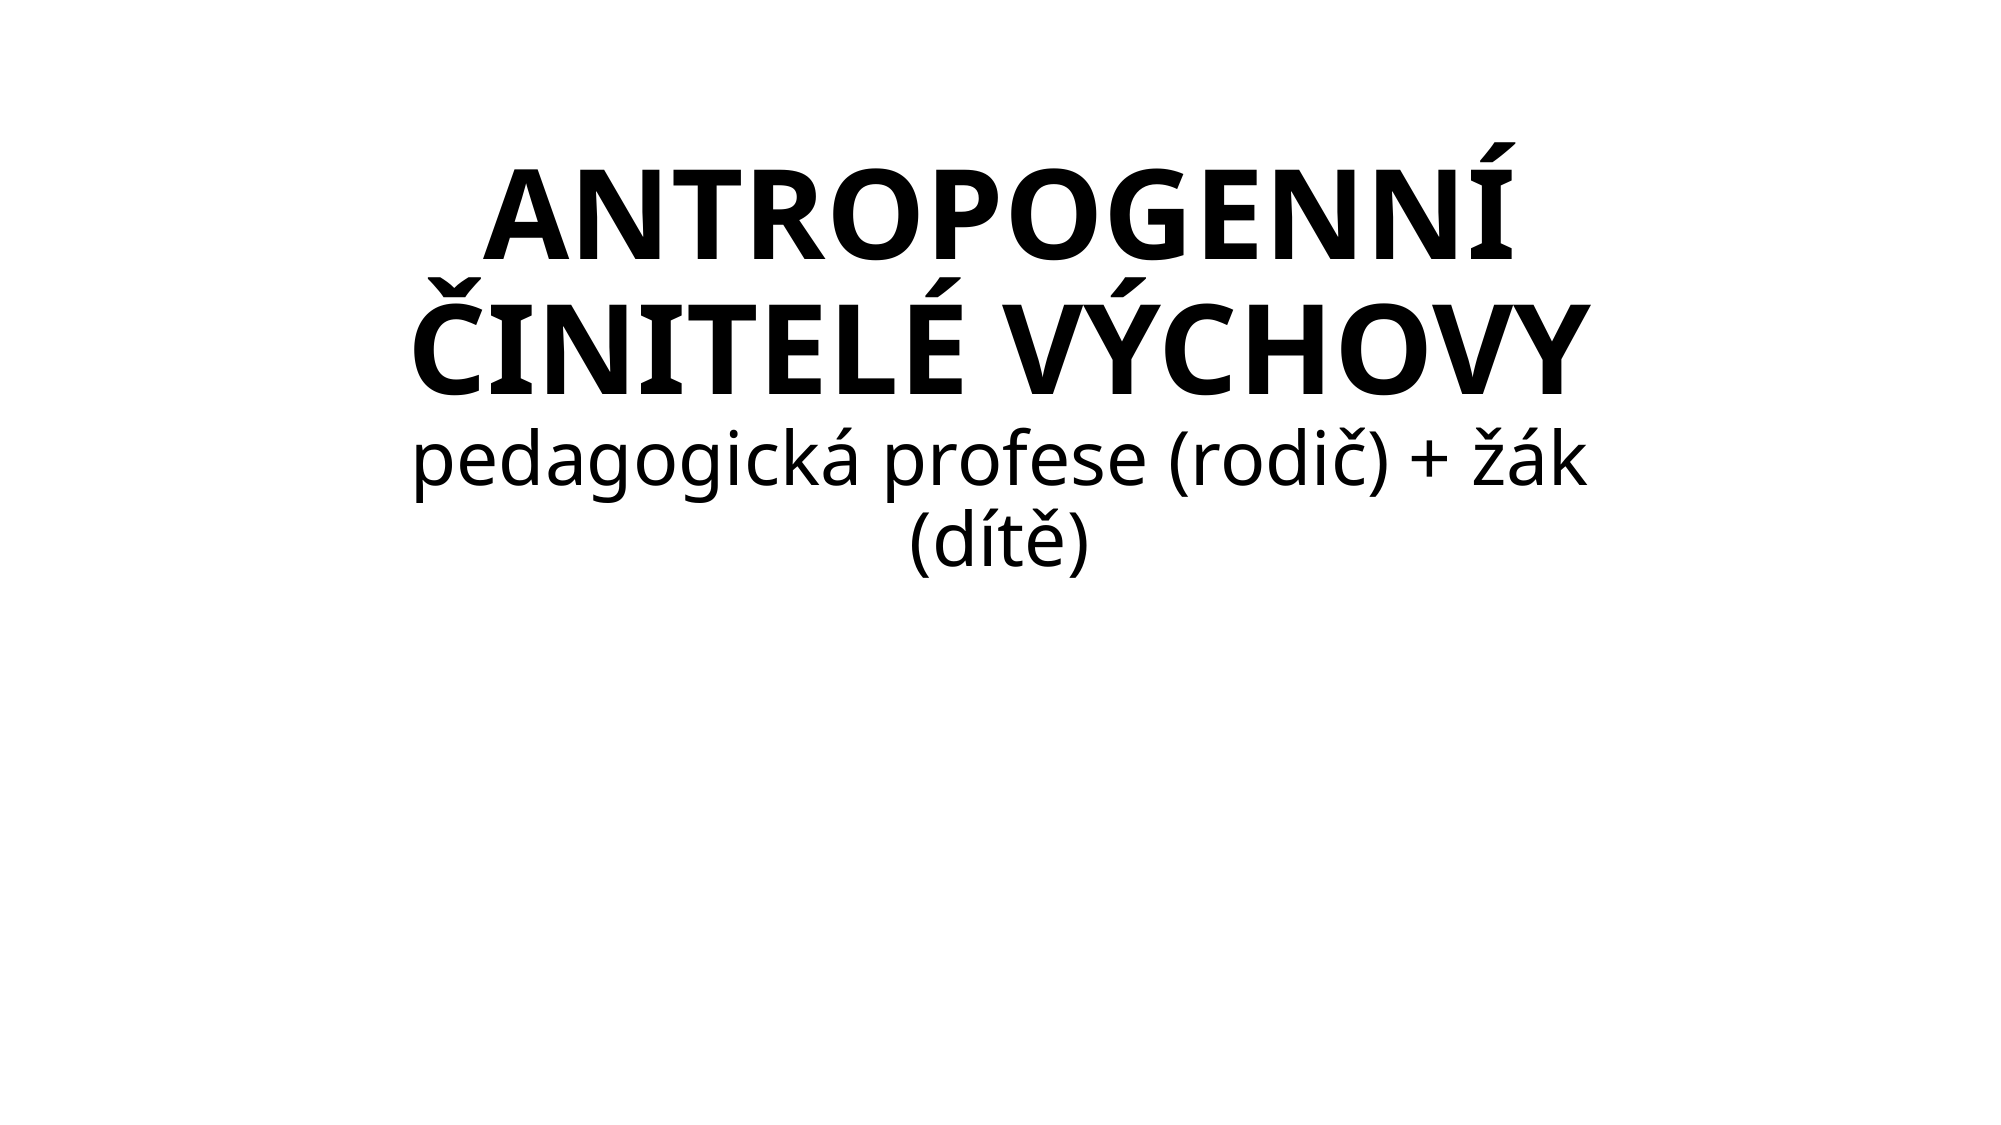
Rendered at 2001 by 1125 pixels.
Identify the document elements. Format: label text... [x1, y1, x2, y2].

title ANTROPOGENNÍ ČINITELÉ VÝCHOVY pedagogická profese (rodič) + žák (dítě) [362, 125, 1638, 591]
